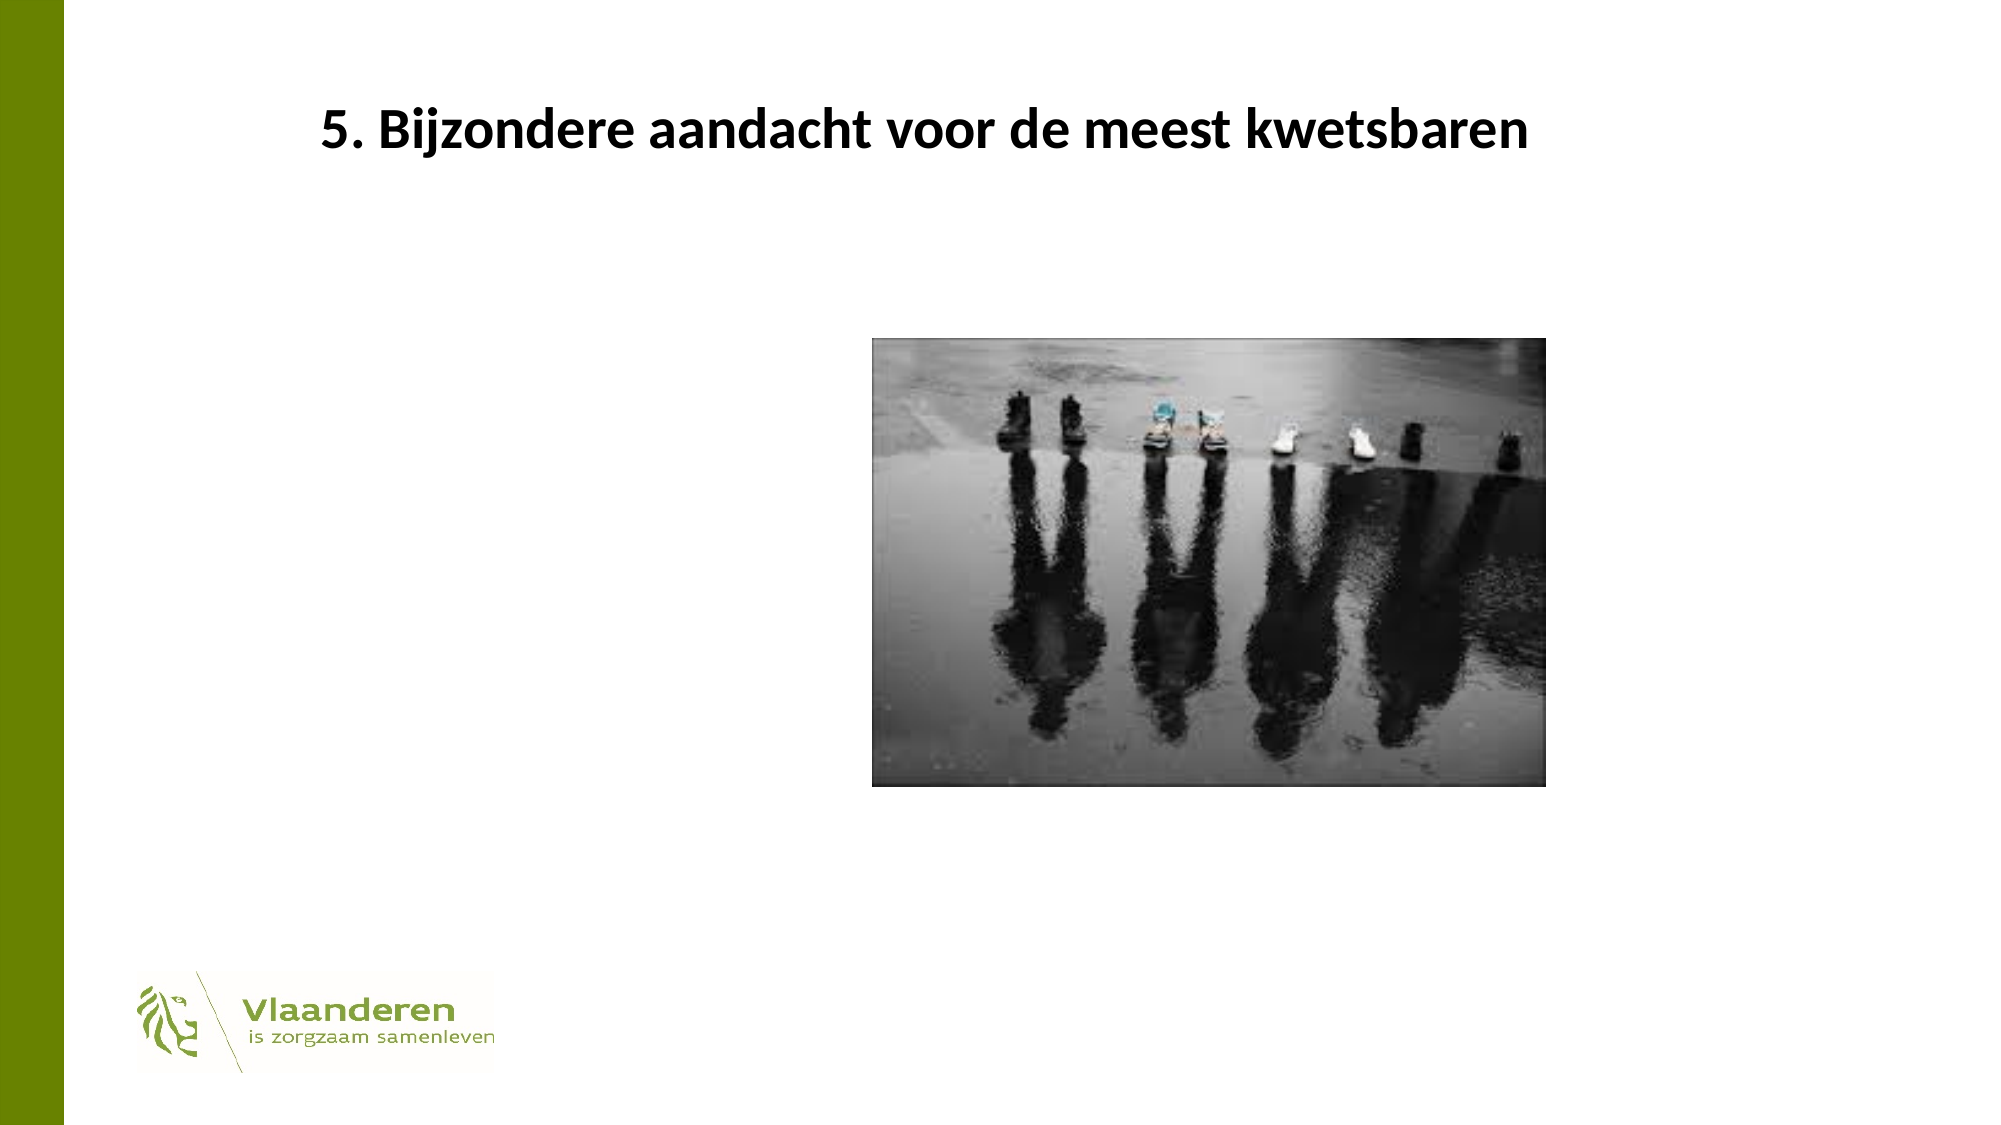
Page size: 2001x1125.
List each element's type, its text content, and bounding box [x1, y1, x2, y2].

list 5. Bijzondere aandacht voor de meest kwetsbaren [320, 42, 1680, 1036]
picture [872, 338, 1546, 787]
picture [137, 971, 494, 1073]
